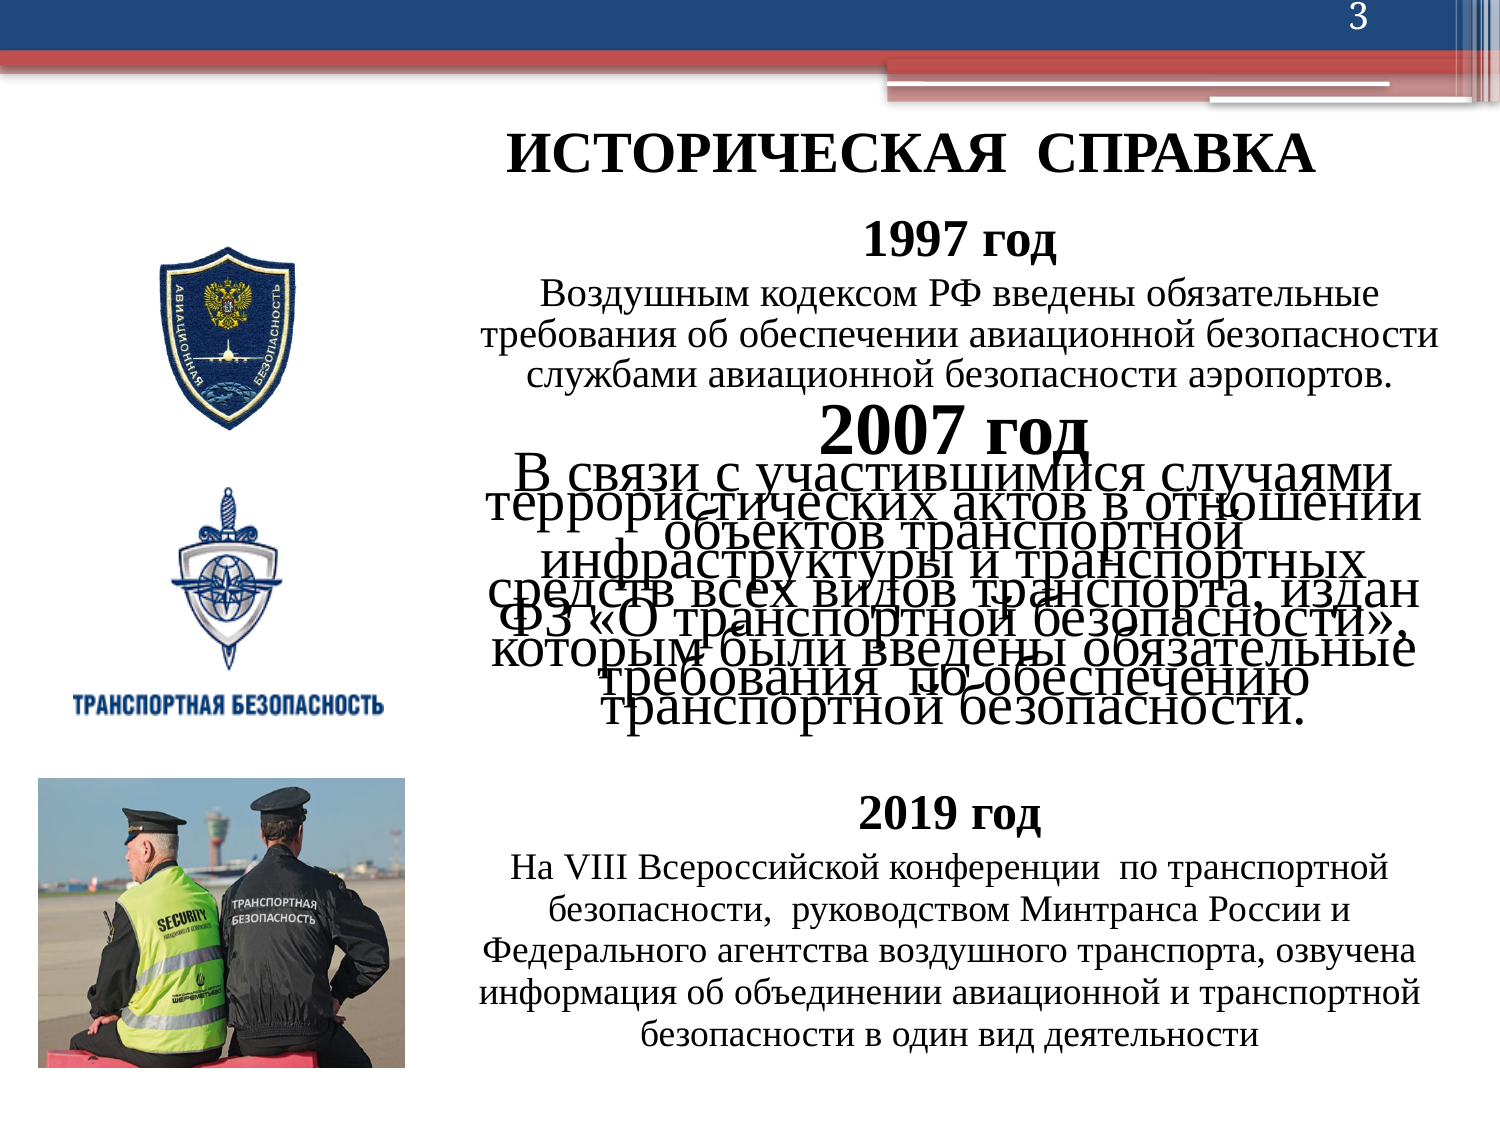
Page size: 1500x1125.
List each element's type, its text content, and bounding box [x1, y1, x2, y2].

text_box 2019 год На VIII Всероссийской конференции по транспортной безопасности, руководством Минтранса России и Федерального агентства воздушного транспорта, озвучена информация об объединении авиационной и транспортной безопасности в один вид деятельности [442, 771, 1439, 1068]
list 1997 год Воздушным кодексом РФ введены обязательные требования об обеспечении авиационной безопасности службами авиационной безопасности аэропортов. [442, 196, 1459, 409]
text_box 2007 год В связи с участившимися случаями террористических актов в отношении объектов транспортной инфраструктуры и транспортных средств всех видов транспорта, издан ФЗ «О транспортной безопасности», которым были введены обязательные требования по обеспечению транспортной безопасности. [442, 432, 1439, 752]
text_box [410, 786, 1391, 1024]
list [88, 230, 369, 447]
text_box 3 [1329, 1, 1500, 51]
picture [38, 778, 405, 1068]
title ИСТОРИЧЕСКАЯ СПРАВКА [383, 101, 1440, 197]
picture [73, 485, 385, 717]
